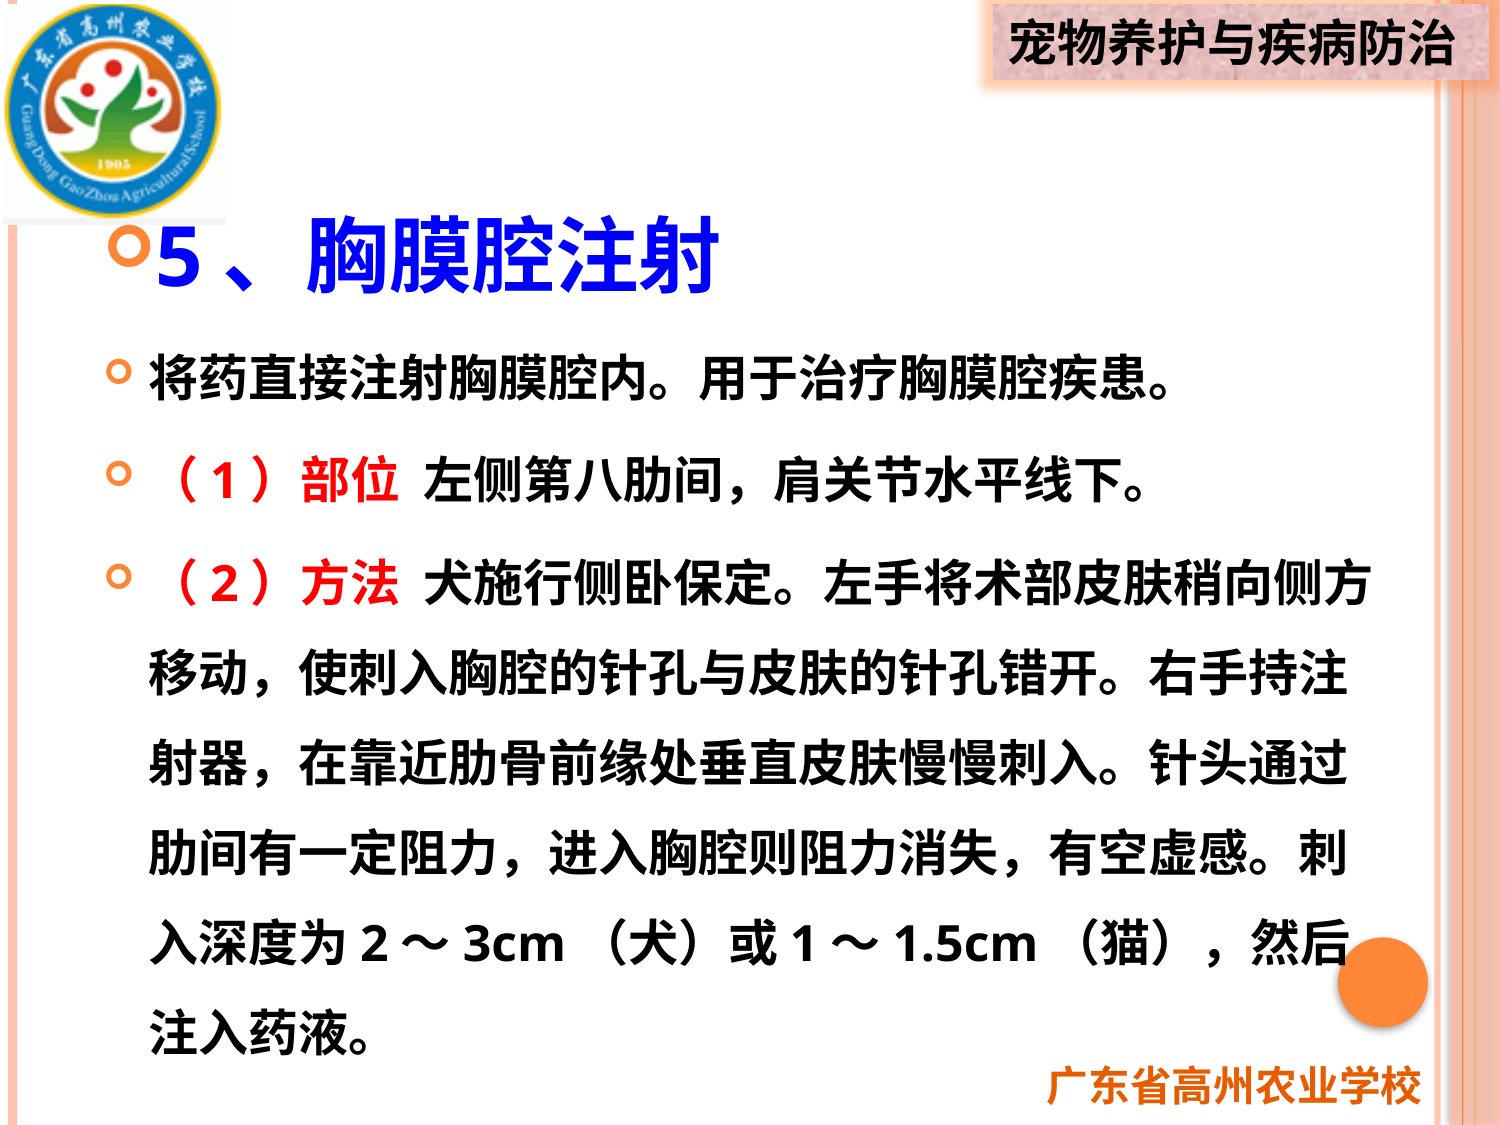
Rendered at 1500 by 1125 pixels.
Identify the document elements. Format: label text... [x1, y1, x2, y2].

list 5、胸膜腔注射 将药直接注射胸膜腔内。用于治疗胸膜腔疾患。 （1）部位 左侧第八肋间，肩关节水平线下。 （2）方法 犬施行侧卧保定。左手将术部皮肤稍向侧方移动，使刺入胸腔的针孔与皮肤的针孔错开。右手持注射器，在靠近肋骨前缘处垂直皮肤慢慢刺入。针头通过肋间有一定阻力，进入胸腔则阻力消失，有空虚感。刺入深度为2～3cm（犬）或1～1.5cm（猫），然后注入药液。 [88, 196, 1400, 1083]
picture [3, 4, 226, 225]
picture [992, 4, 1489, 80]
